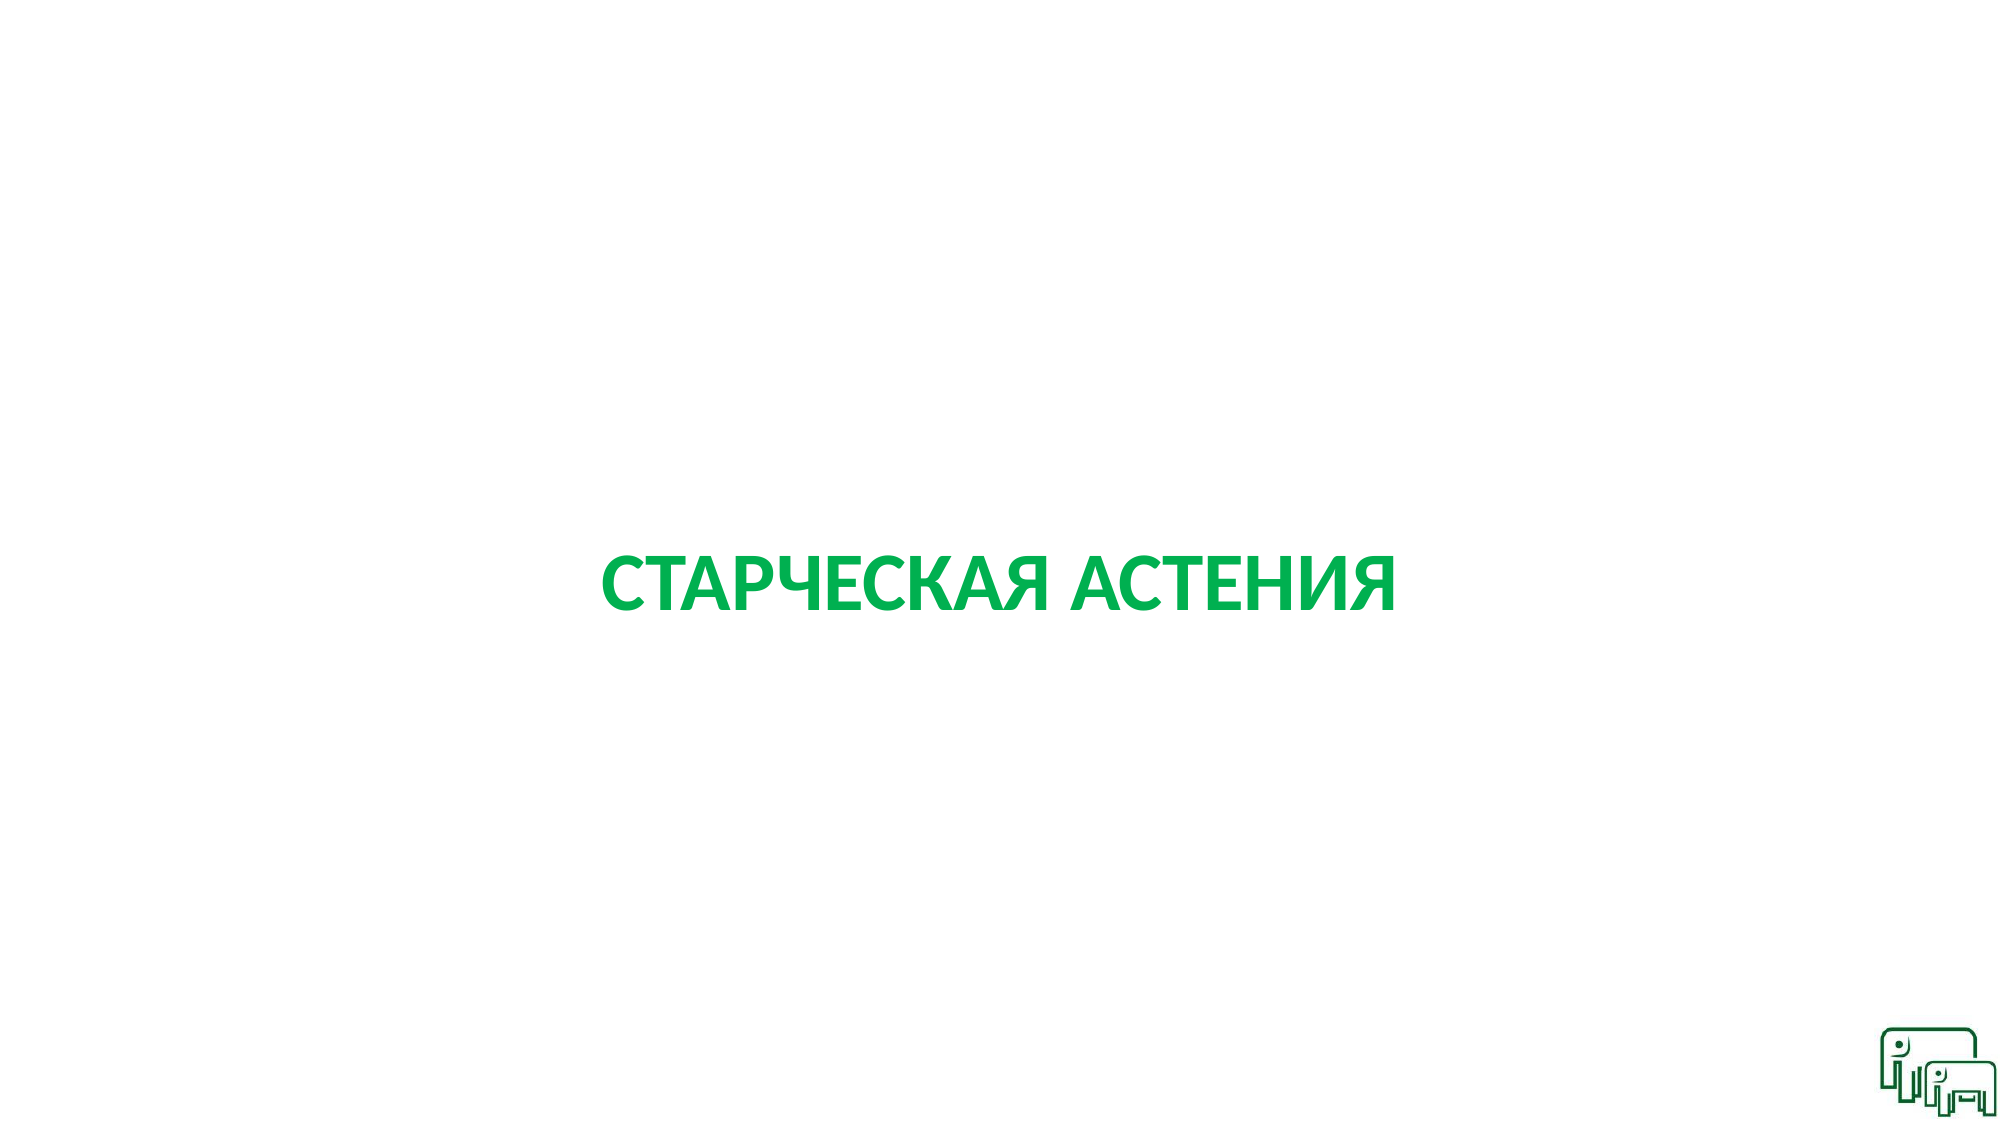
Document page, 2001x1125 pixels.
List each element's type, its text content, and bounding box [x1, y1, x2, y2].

list СТАРЧЕСКАЯ АСТЕНИЯ [137, 299, 1863, 1014]
picture [1874, 1015, 2000, 1121]
